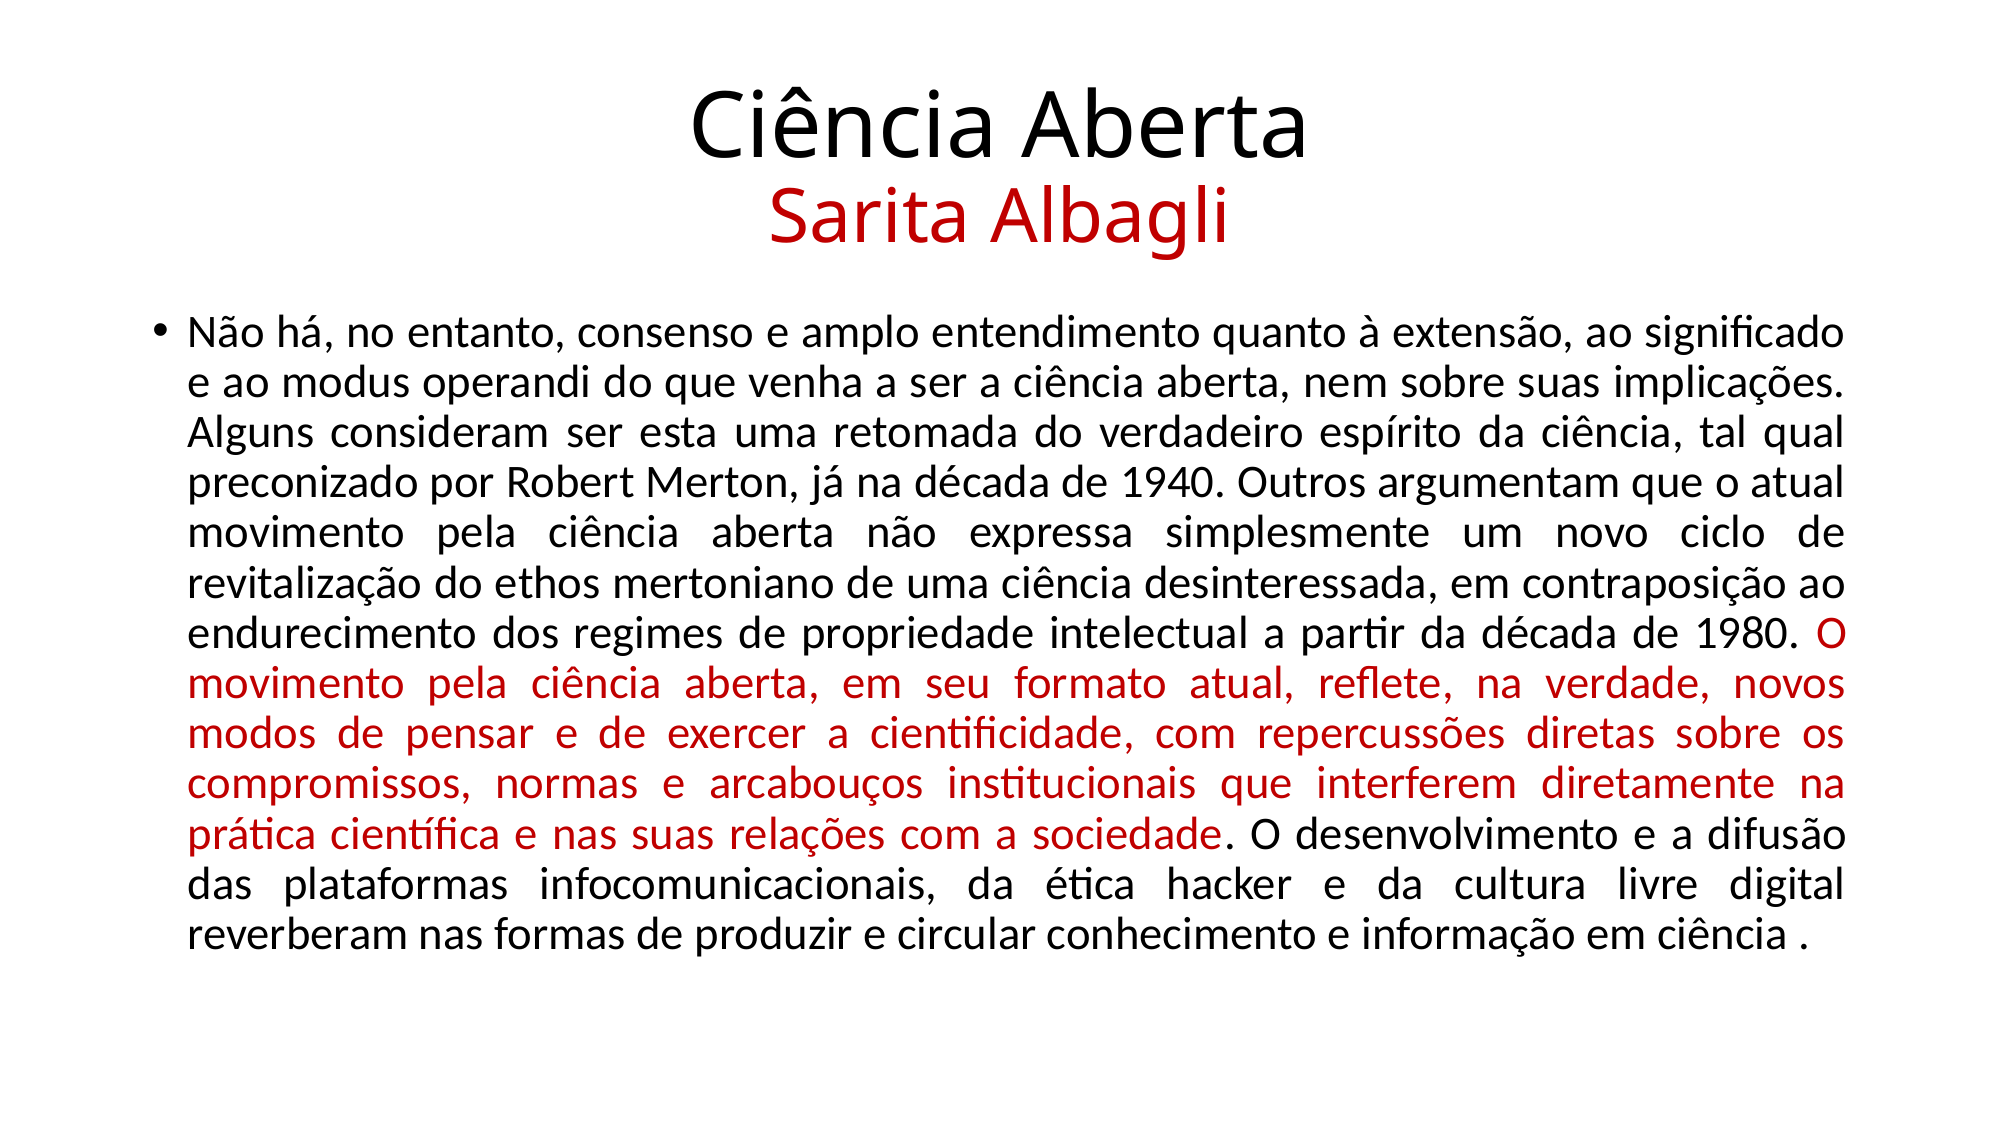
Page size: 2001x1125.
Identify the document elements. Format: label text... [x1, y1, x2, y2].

list Não há, no entanto, consenso e amplo entendimento quanto à extensão, ao significado e ao modus operandi do que venha a ser a ciência aberta, nem sobre suas implicações. Alguns consideram ser esta uma retomada do verdadeiro espírito da ciência, tal qual preconizado por Robert Merton, já na década de 1940. Outros argumentam que o atual movimento pela ciência aberta não expressa simplesmente um novo ciclo de revitalização do ethos mertoniano de uma ciência desinteressada, em contraposição ao endurecimento dos regimes de propriedade intelectual a partir da década de 1980. O movimento pela ciência aberta, em seu formato atual, reflete, na verdade, novos modos de pensar e de exercer a cientificidade, com repercussões diretas sobre os compromissos, normas e arcabouços institucionais que interferem diretamente na prática científica e nas suas relações com a sociedade. O desenvolvimento e a difusão das plataformas infocomunicacionais, da ética hacker e da cultura livre digital reverberam nas formas de produzir e circular conhecimento e informação em ciência . [137, 299, 1863, 1014]
title Ciência Aberta Sarita Albagli [137, 59, 1863, 278]
